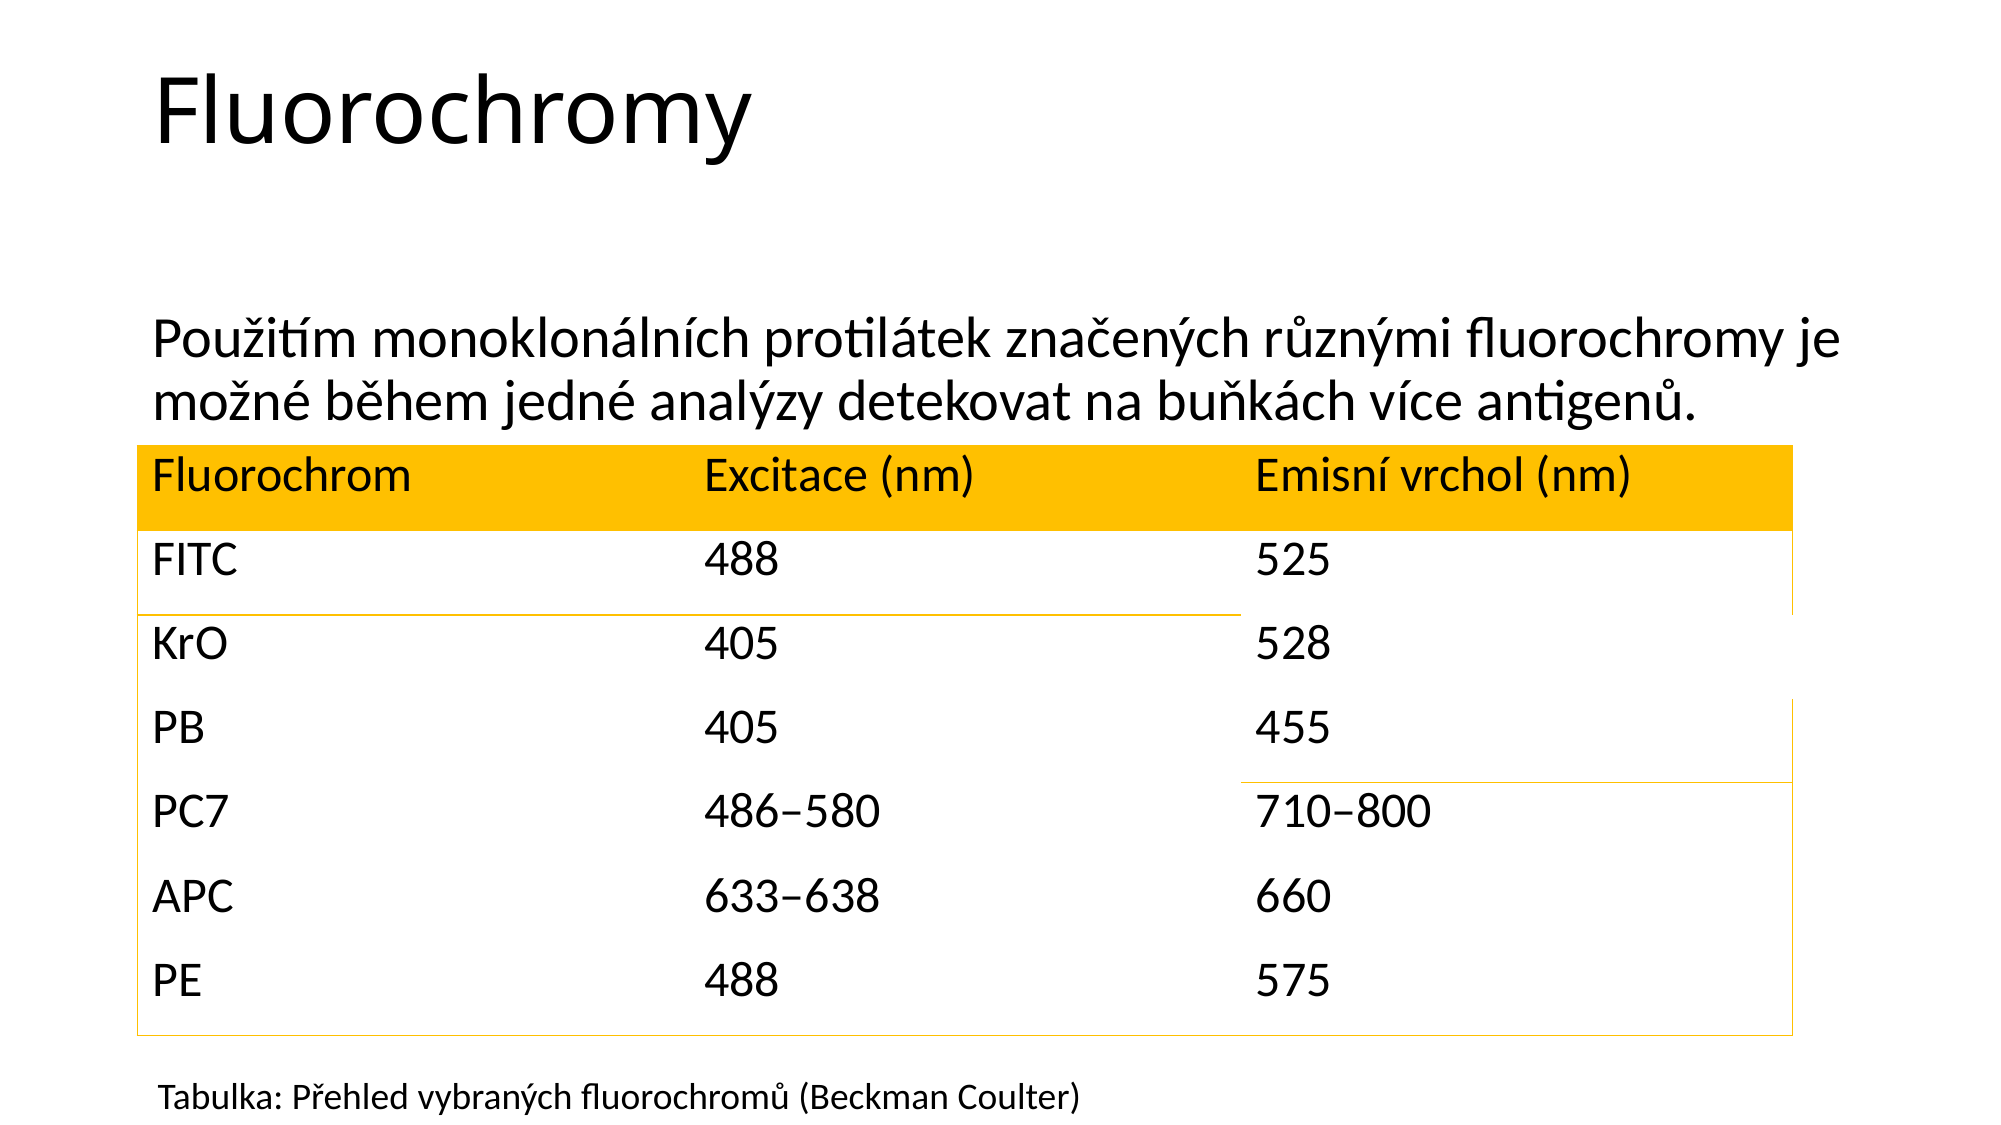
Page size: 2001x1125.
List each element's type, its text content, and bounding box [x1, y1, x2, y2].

table_cell 405 [689, 699, 1241, 783]
list Použitím monoklonálních protilátek značených různými fluorochromy je možné během jedné analýzy detekovat na buňkách více antigenů. [137, 299, 1863, 1014]
table_cell 405 [689, 616, 1241, 699]
text_box Tabulka: Přehled vybraných fluorochromů (Beckman Coulter) [143, 1064, 1097, 1125]
table_cell 710–800 [1241, 783, 1792, 867]
table_cell FITC [138, 531, 689, 614]
table_cell APC [138, 867, 689, 951]
table_header Excitace (nm) [689, 447, 1241, 530]
table_cell PE [138, 951, 689, 1035]
title Fluorochromy [137, 59, 1863, 278]
table_cell PB [138, 699, 689, 783]
table_header Fluorochrom [138, 447, 689, 530]
table_cell 575 [1241, 951, 1792, 1035]
table_cell 488 [689, 951, 1241, 1035]
table_header Emisní vrchol (nm) [1241, 447, 1792, 530]
table_cell 660 [1241, 867, 1792, 951]
table_cell 486–580 [689, 783, 1241, 867]
table_cell 488 [689, 531, 1241, 614]
table_cell PC7 [138, 783, 689, 867]
table_cell KrO [138, 616, 689, 699]
table_cell 528 [1241, 615, 1793, 699]
table_cell 525 [1241, 531, 1792, 615]
table_cell 455 [1241, 699, 1792, 782]
table_cell 633–638 [689, 867, 1241, 951]
